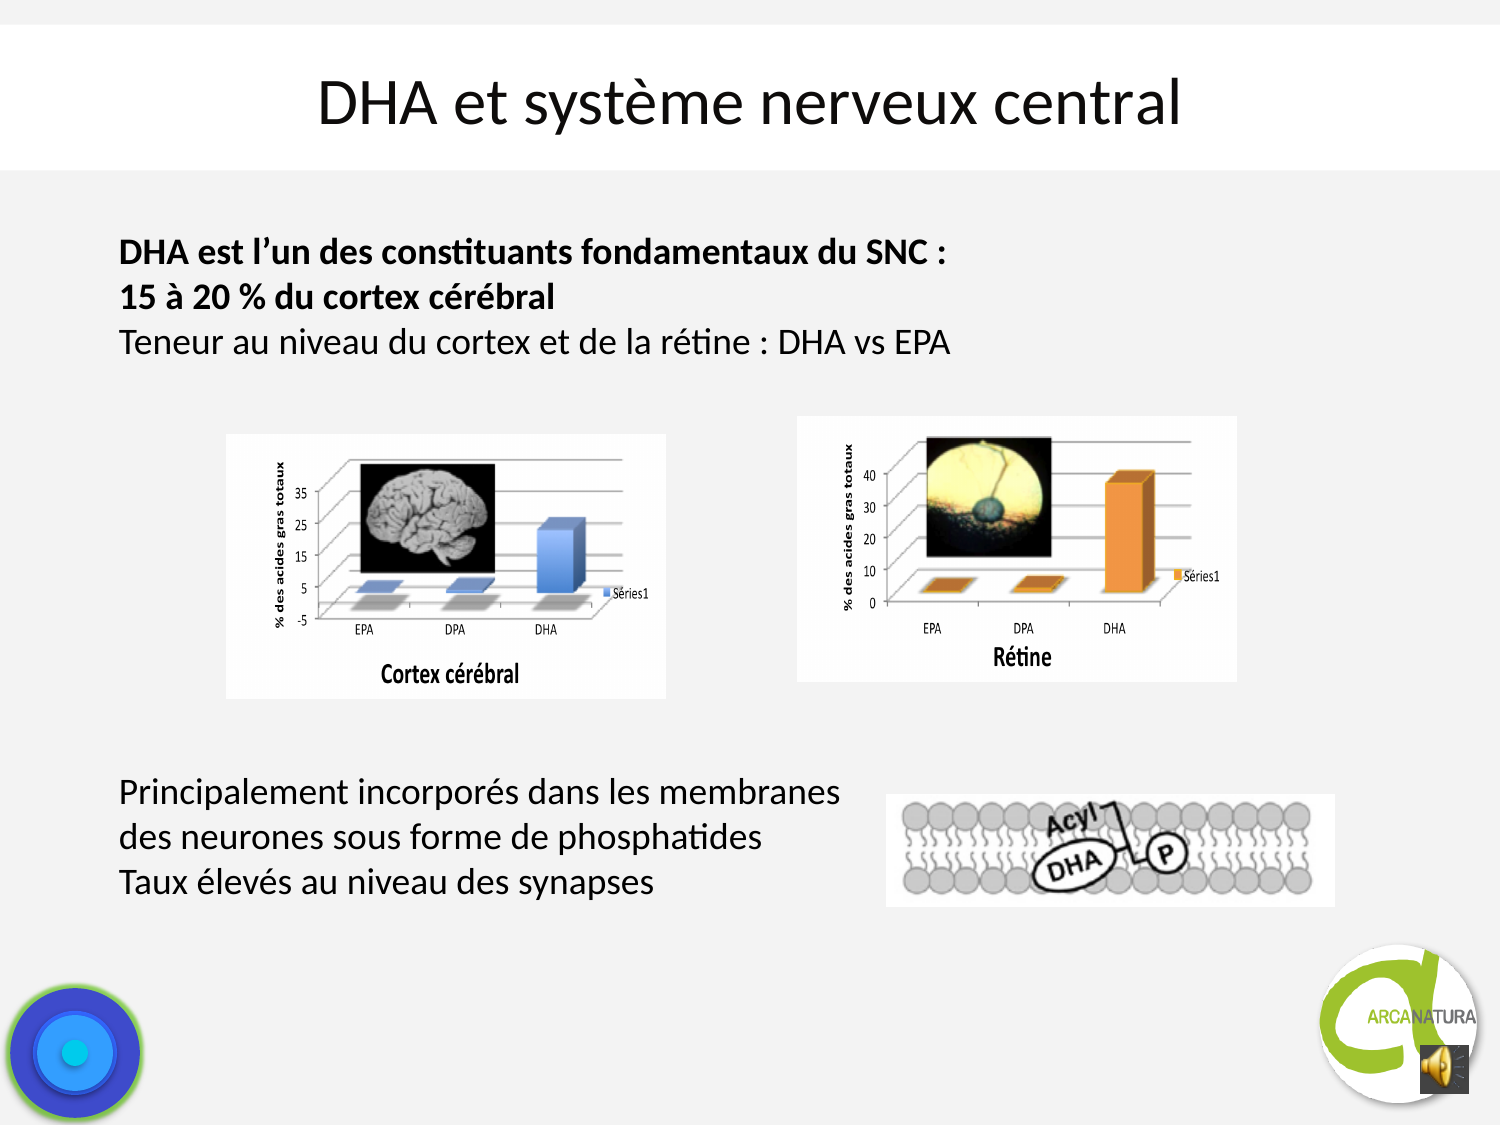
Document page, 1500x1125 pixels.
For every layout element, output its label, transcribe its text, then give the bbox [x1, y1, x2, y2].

title DHA et système nerveux central [0, 24, 1500, 171]
text_box DHA est l’un des constituants fondamentaux du SNC : 15 à 20 % du cortex cérébral Teneur au niveau du cortex et de la rétine : DHA vs EPA Principalement incorporés dans les membranes des neurones sous forme de phosphatides Taux élevés au niveau des synapses [104, 220, 1356, 910]
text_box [226, 416, 1237, 700]
picture [1419, 1044, 1470, 1095]
picture [886, 794, 1336, 907]
